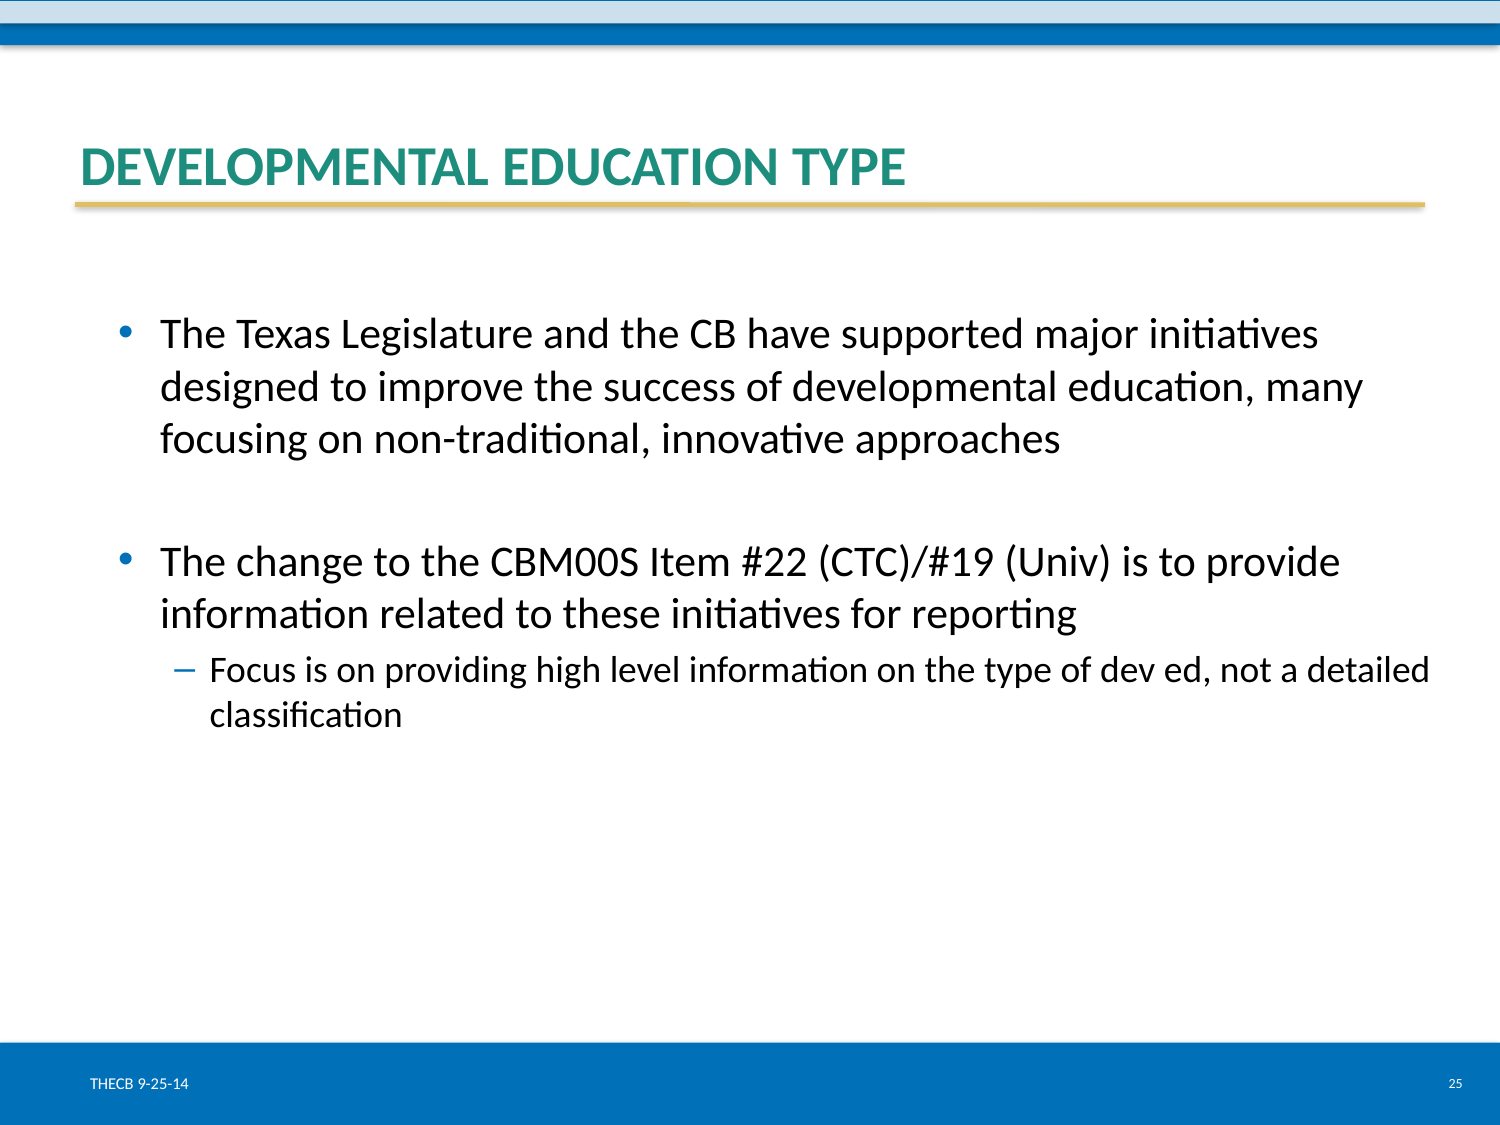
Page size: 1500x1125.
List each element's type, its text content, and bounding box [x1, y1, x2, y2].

slide_number 25 [1320, 1063, 1478, 1103]
title Developmental Education Type [80, 112, 1374, 205]
footer THECB 9-25-14 [75, 1042, 988, 1124]
list The Texas Legislature and the CB have supported major initiatives designed to improve the success of developmental education, many focusing on non-traditional, innovative approaches The change to the CBM00S Item #22 (CTC)/#19 (Univ) is to provide information related to these initiatives for reporting Focus is on providing high level information on the type of dev ed, not a detailed classification [103, 297, 1476, 952]
